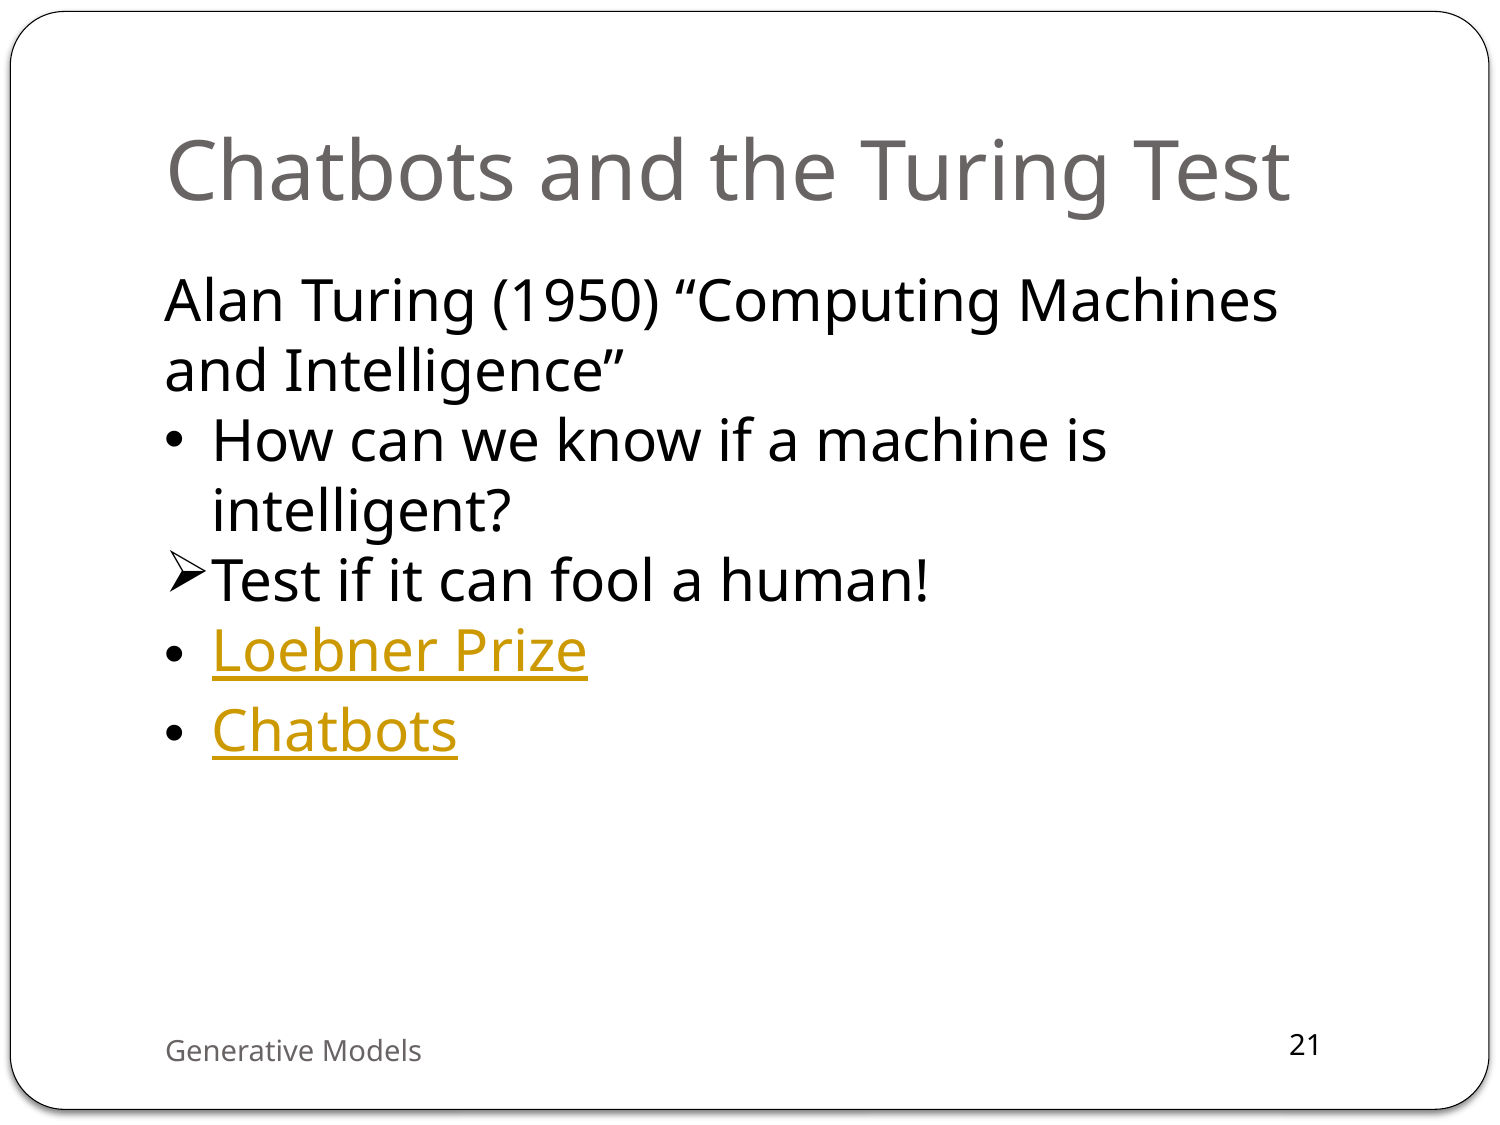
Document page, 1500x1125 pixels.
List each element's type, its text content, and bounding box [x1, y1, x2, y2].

footer Generative Models [150, 1012, 800, 1088]
text_box Alan Turing (1950) “Computing Machines and Intelligence” How can we know if a machine is intelligent? Test if it can fool a human! Loebner Prize Chatbots [149, 256, 1384, 780]
title Chatbots and the Turing Test [150, 45, 1425, 233]
